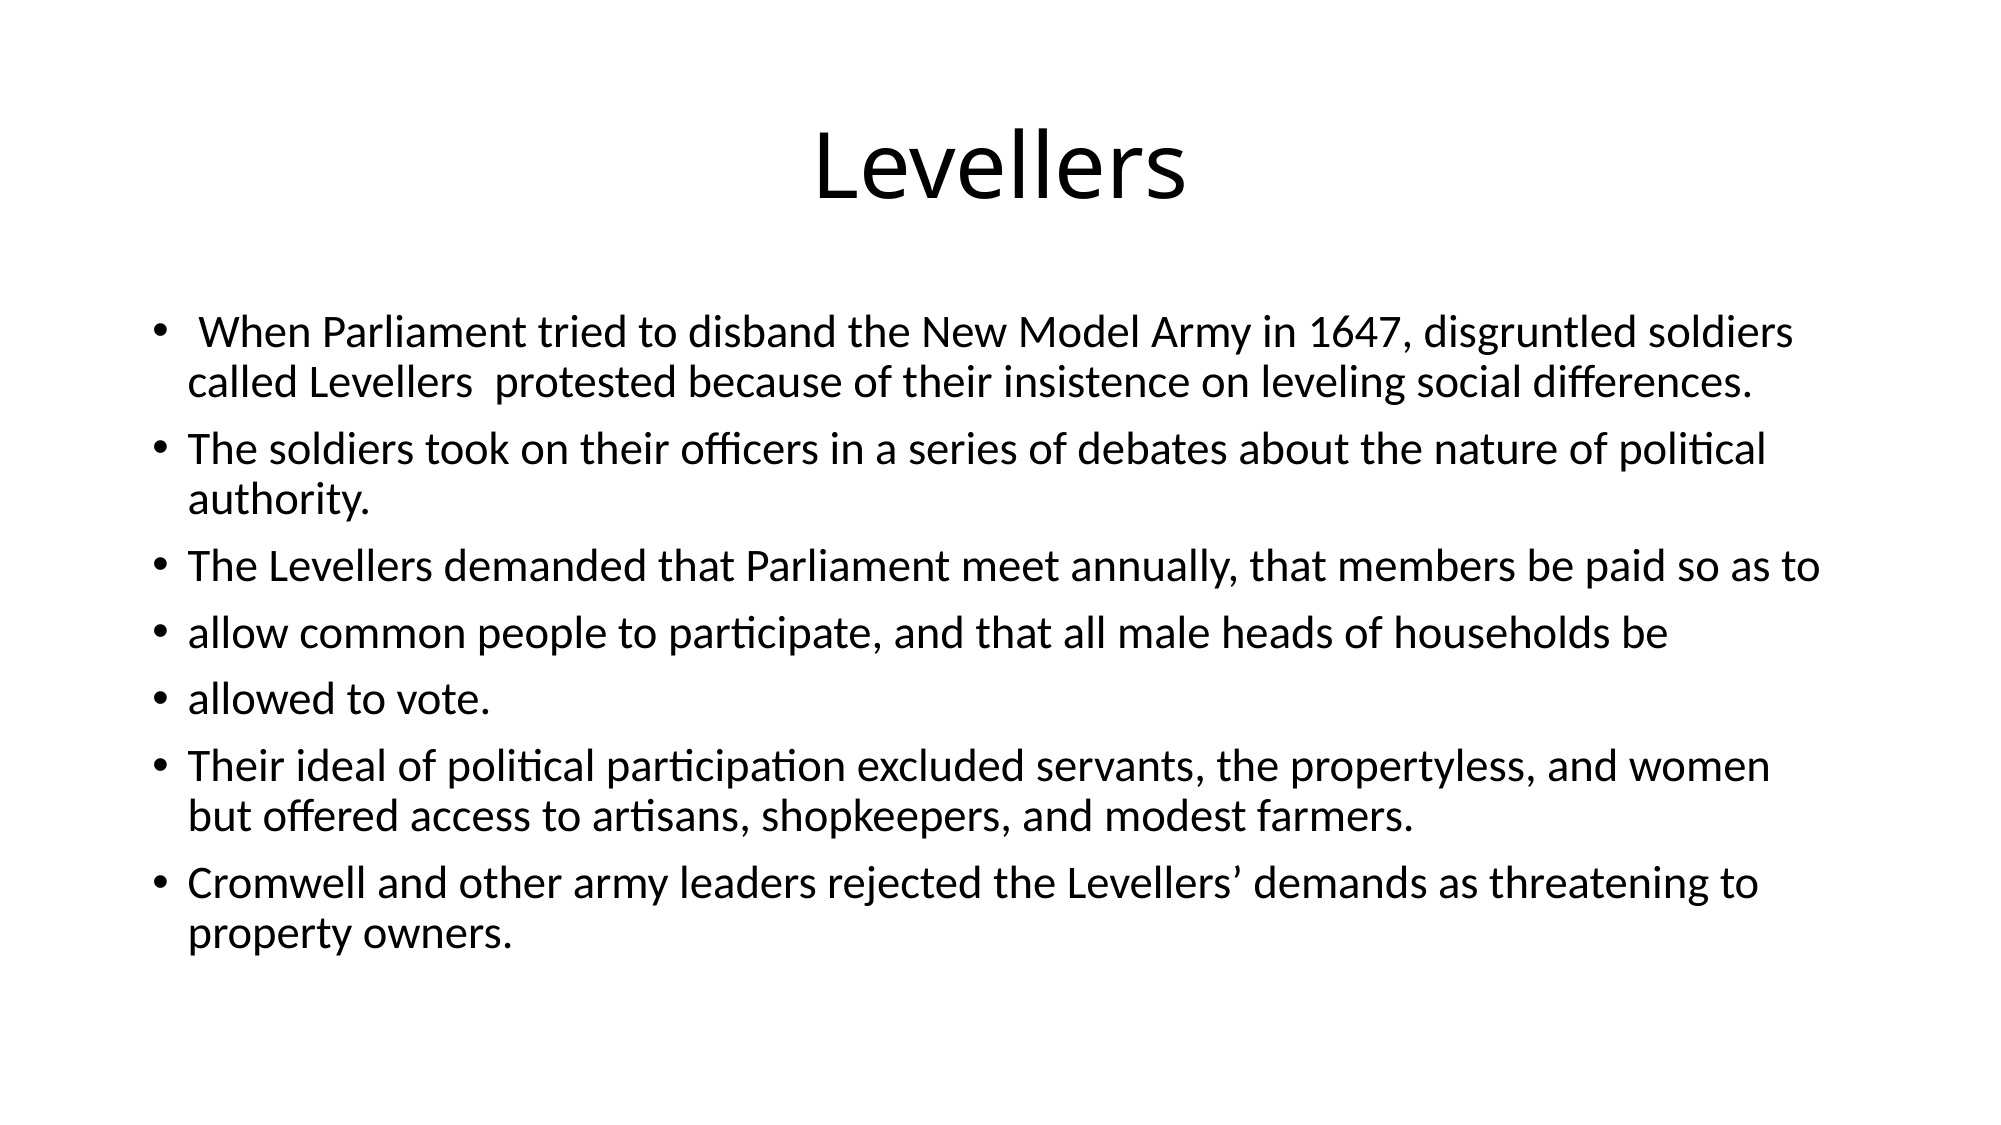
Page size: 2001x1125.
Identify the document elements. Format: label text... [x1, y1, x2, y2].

list When Parliament tried to disband the New Model Army in 1647, disgruntled soldiers called Levellers protested because of their insistence on leveling social differences. The soldiers took on their officers in a series of debates about the nature of political authority. The Levellers demanded that Parliament meet annually, that members be paid so as to allow common people to participate, and that all male heads of households be allowed to vote. Their ideal of political participation excluded servants, the propertyless, and women but offered access to artisans, shopkeepers, and modest farmers. Cromwell and other army leaders rejected the Levellers’ demands as threatening to property owners. [137, 299, 1863, 1014]
title Levellers [137, 59, 1863, 278]
